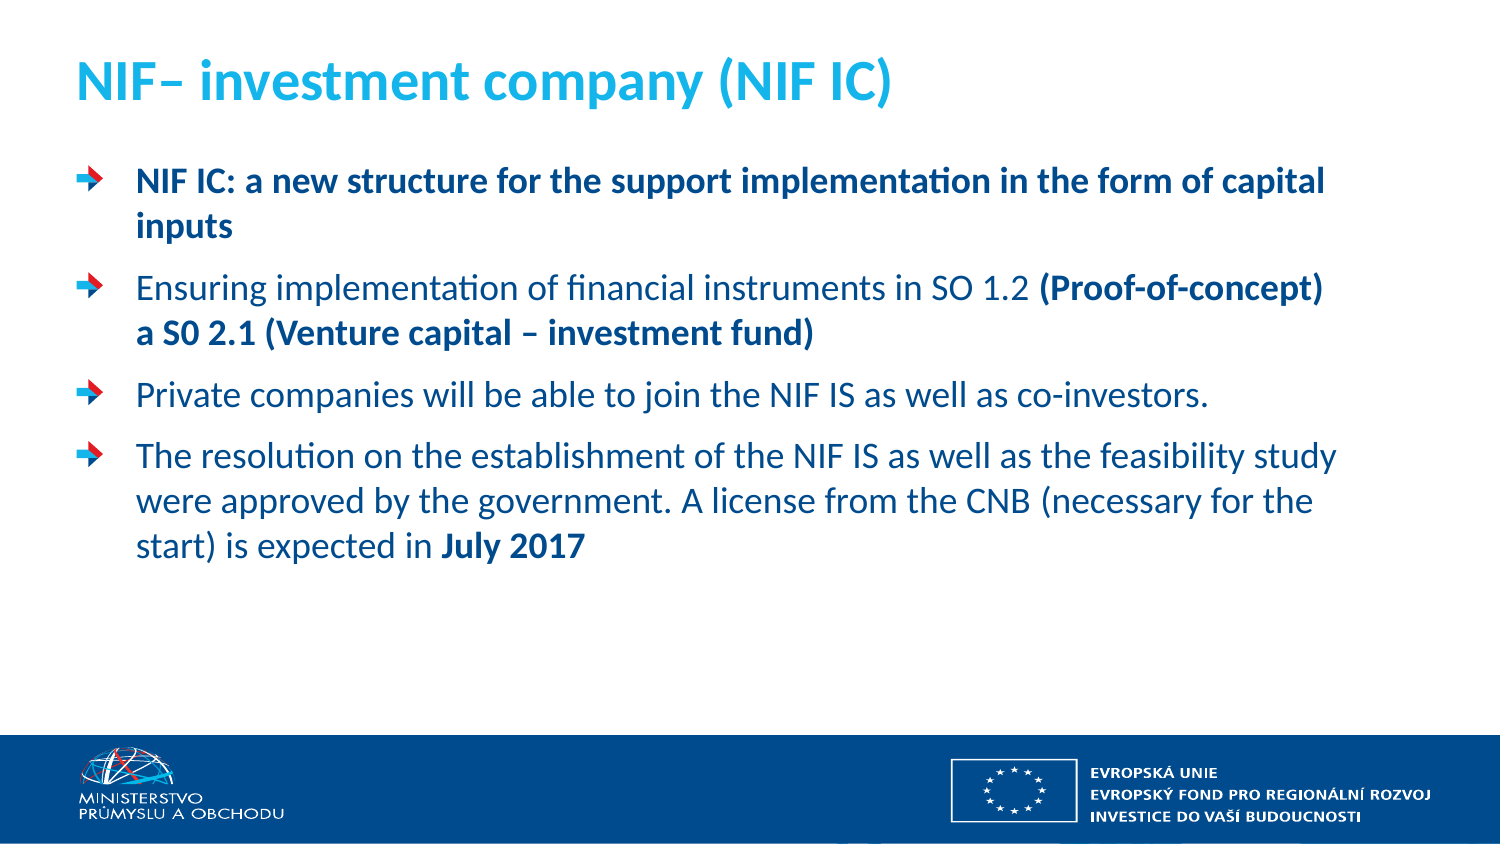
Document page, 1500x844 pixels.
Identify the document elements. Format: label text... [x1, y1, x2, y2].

title NIF– investment company (NIF IC) [76, 41, 1455, 113]
text_box NIF IC: a new structure for the support implementation in the form of capital inputs Ensuring implementation of financial instruments in SO 1.2 (Proof-of-concept) a S0 2.1 (Venture capital – investment fund) Private companies will be able to join the NIF IS as well as co-investors. The resolution on the establishment of the NIF IS as well as the feasibility study were approved by the government. A license from the CNB (necessary for the start) is expected in July 2017 [76, 111, 1345, 697]
